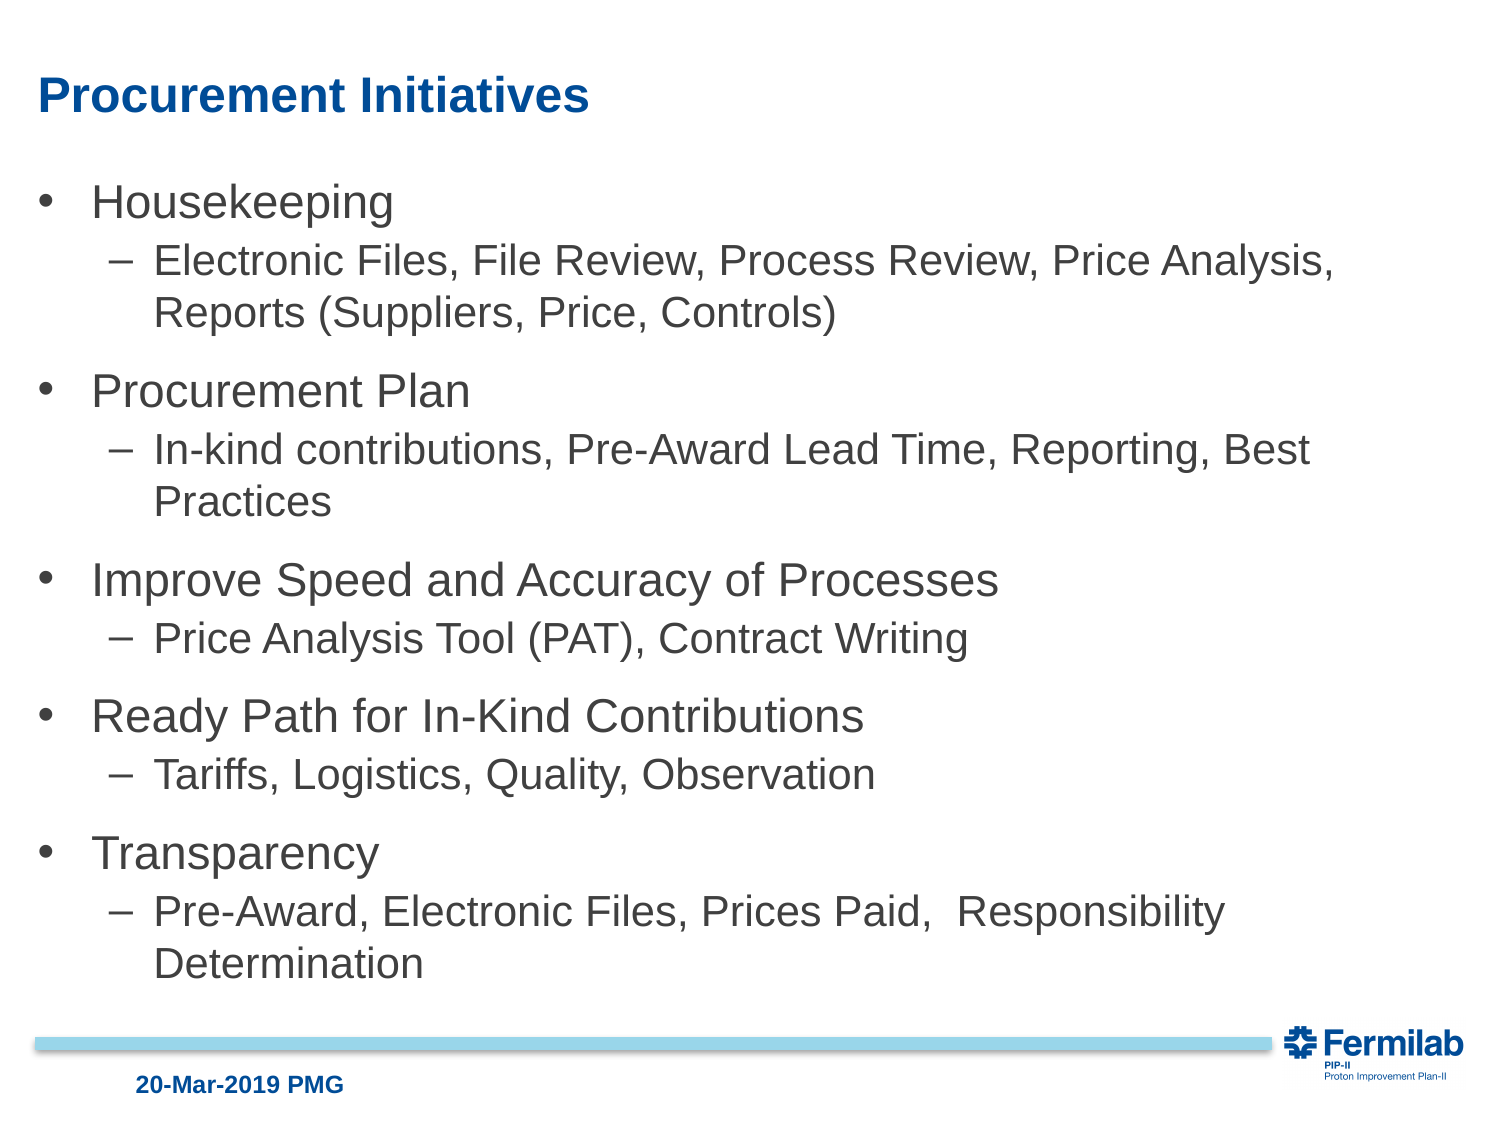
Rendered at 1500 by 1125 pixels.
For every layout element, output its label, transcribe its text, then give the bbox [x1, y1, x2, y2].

footer 20-Mar-2019 PMG [135, 1068, 863, 1109]
picture [1282, 1017, 1466, 1090]
title Procurement Initiatives [37, 17, 1461, 123]
list Housekeeping Electronic Files, File Review, Process Review, Price Analysis, Reports (Suppliers, Price, Controls) Procurement Plan In-kind contributions, Pre-Award Lead Time, Reporting, Best Practices Improve Speed and Accuracy of Processes Price Analysis Tool (PAT), Contract Writing Ready Path for In-Kind Contributions Tariffs, Logistics, Quality, Observation Transparency Pre-Award, Electronic Files, Prices Paid, Responsibility Determination [37, 171, 1461, 990]
